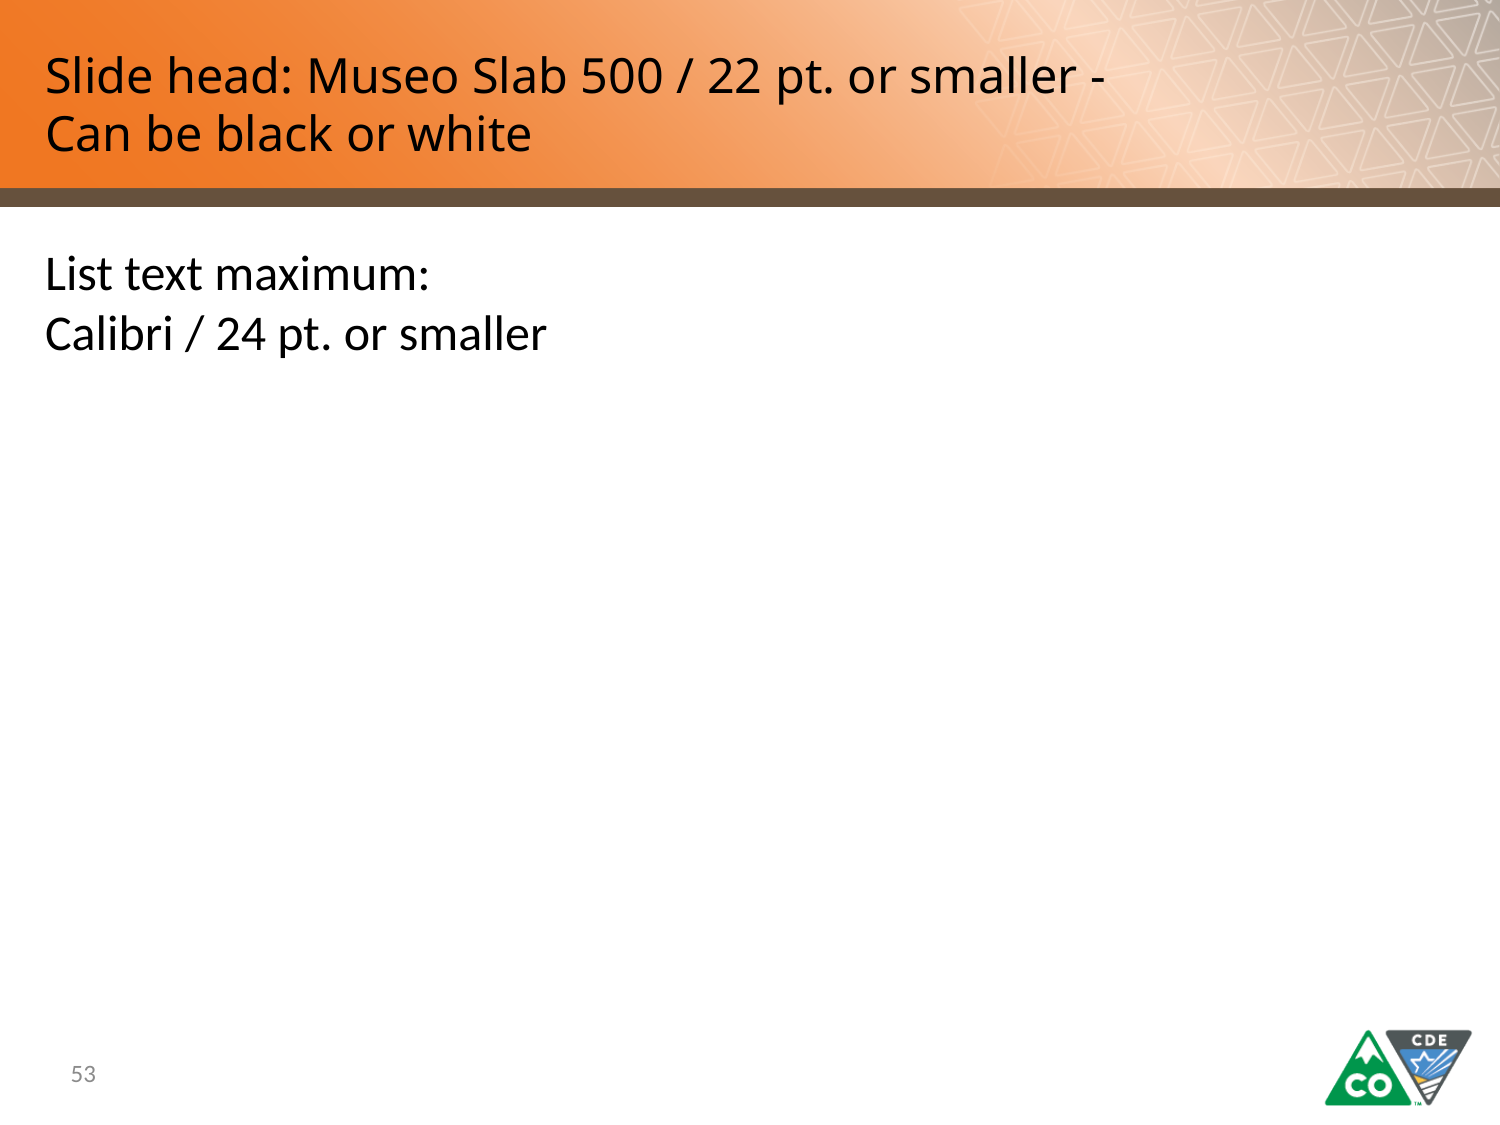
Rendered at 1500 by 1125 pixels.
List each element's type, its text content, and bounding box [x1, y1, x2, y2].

picture [0, 0, 1500, 207]
title Slide head: Museo Slab 500 / 22 pt. or smaller - Can be black or white [45, 45, 1339, 162]
list List text maximum: Calibri / 24 pt. or smaller [45, 239, 703, 954]
picture [1312, 1021, 1482, 1113]
slide_number 53 [45, 1042, 122, 1103]
